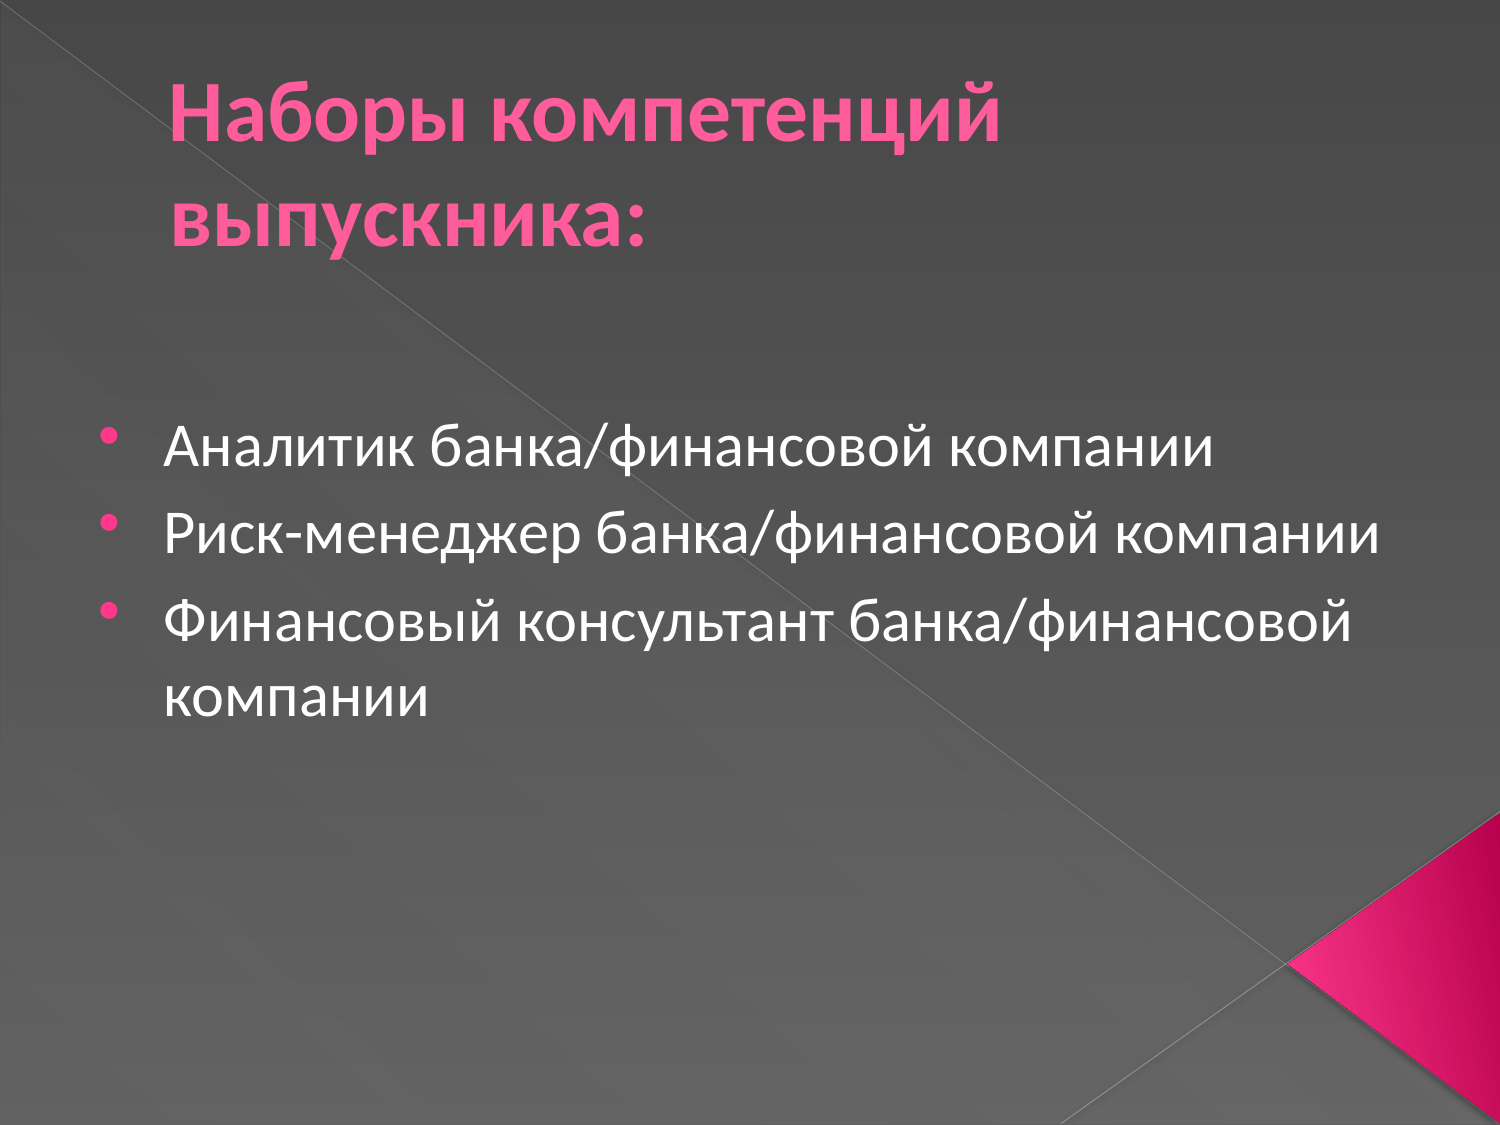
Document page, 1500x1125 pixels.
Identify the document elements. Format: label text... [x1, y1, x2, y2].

title Наборы компетенций выпускника: [75, 43, 1425, 274]
list Аналитик банка/финансовой компании Риск-менеджер банка/финансовой компании Финансовый консультант банка/финансовой компании [74, 308, 1426, 1060]
